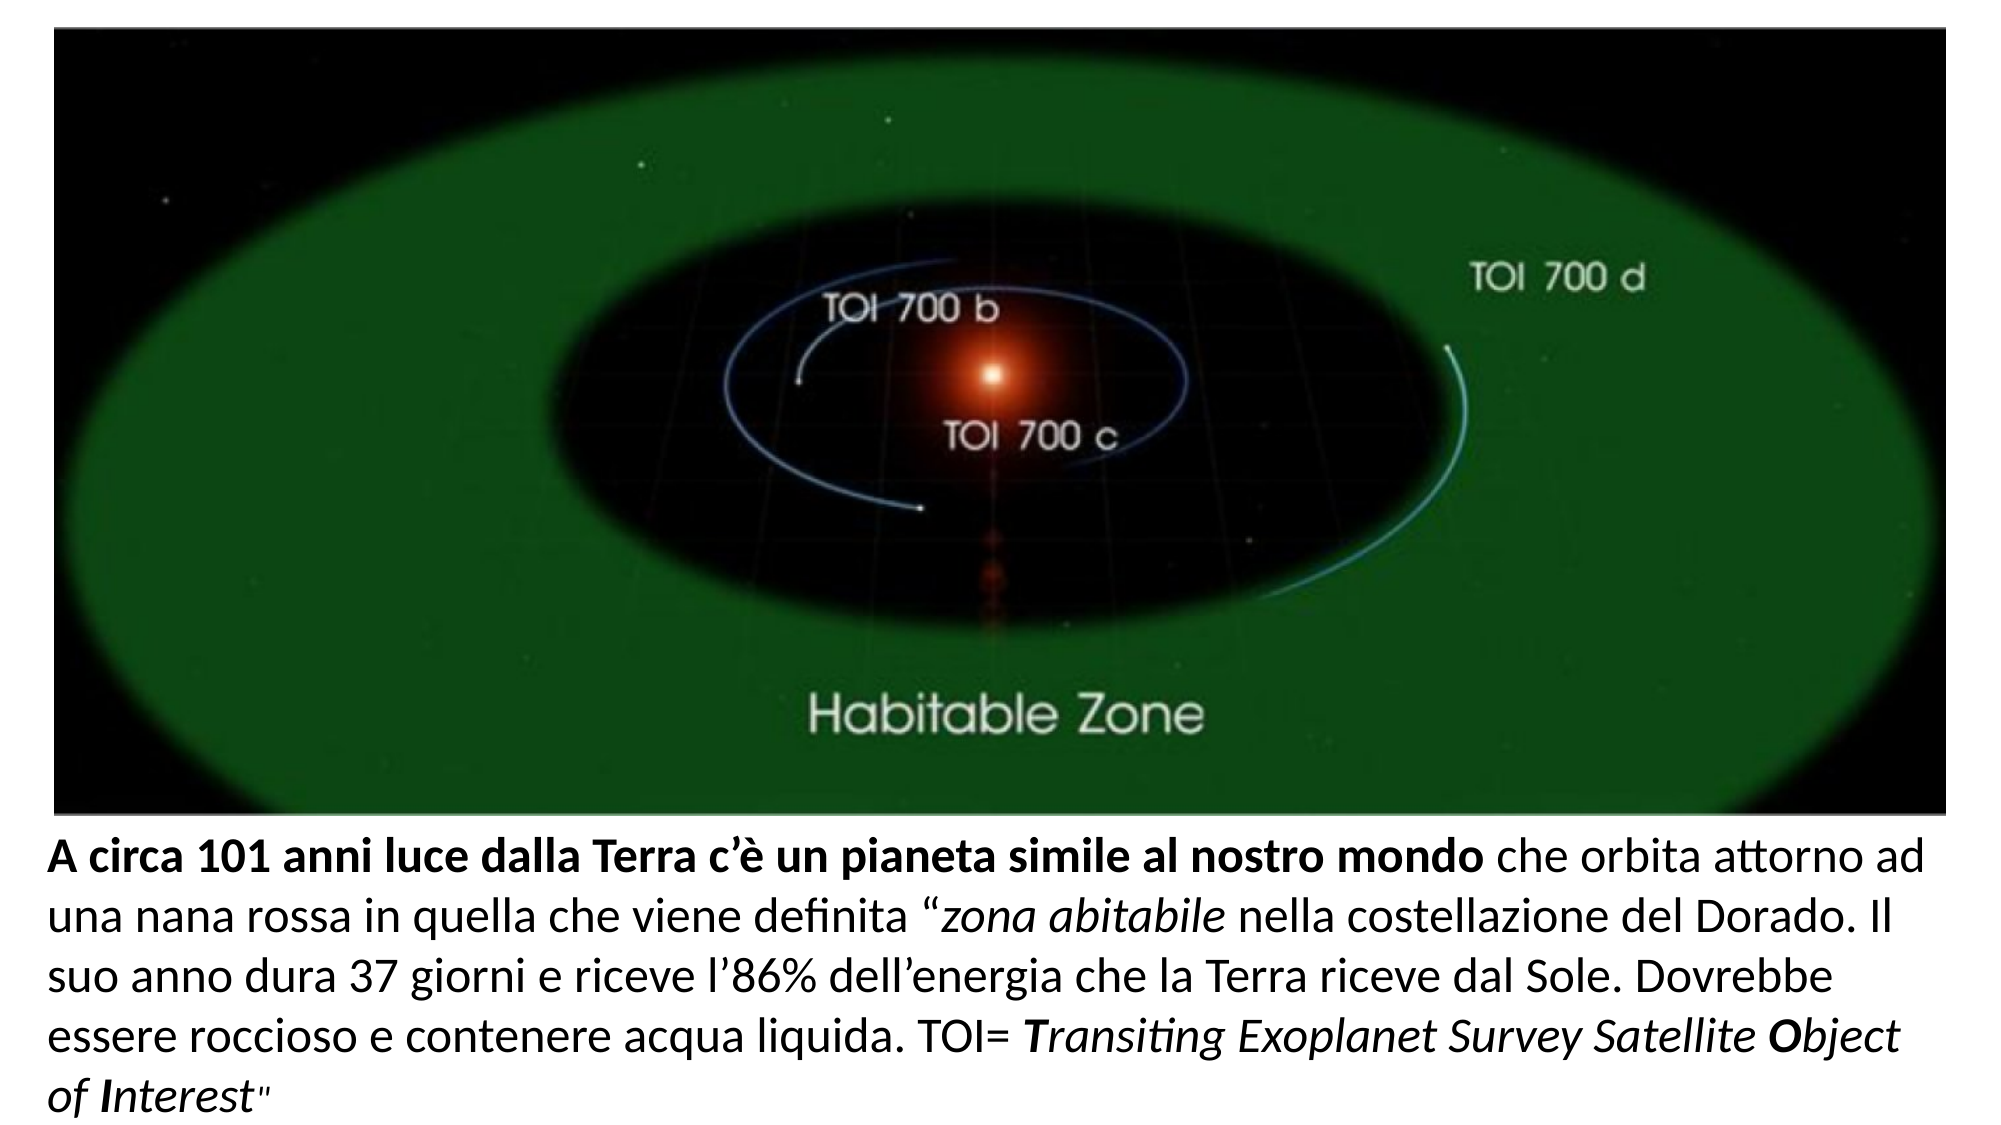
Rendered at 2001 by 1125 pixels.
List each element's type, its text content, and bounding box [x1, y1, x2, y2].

picture [54, 27, 1946, 816]
text_box A circa 101 anni luce dalla Terra c’è un pianeta simile al nostro mondo che orbita attorno ad una nana rossa in quella che viene definita “zona abitabile nella costellazione del Dorado. Il suo anno dura 37 giorni e riceve l’86% dell’energia che la Terra riceve dal Sole. Dovrebbe essere roccioso e contenere acqua liquida. TOI= Transiting Exoplanet Survey Satellite Object of Interest" [32, 815, 1967, 1125]
